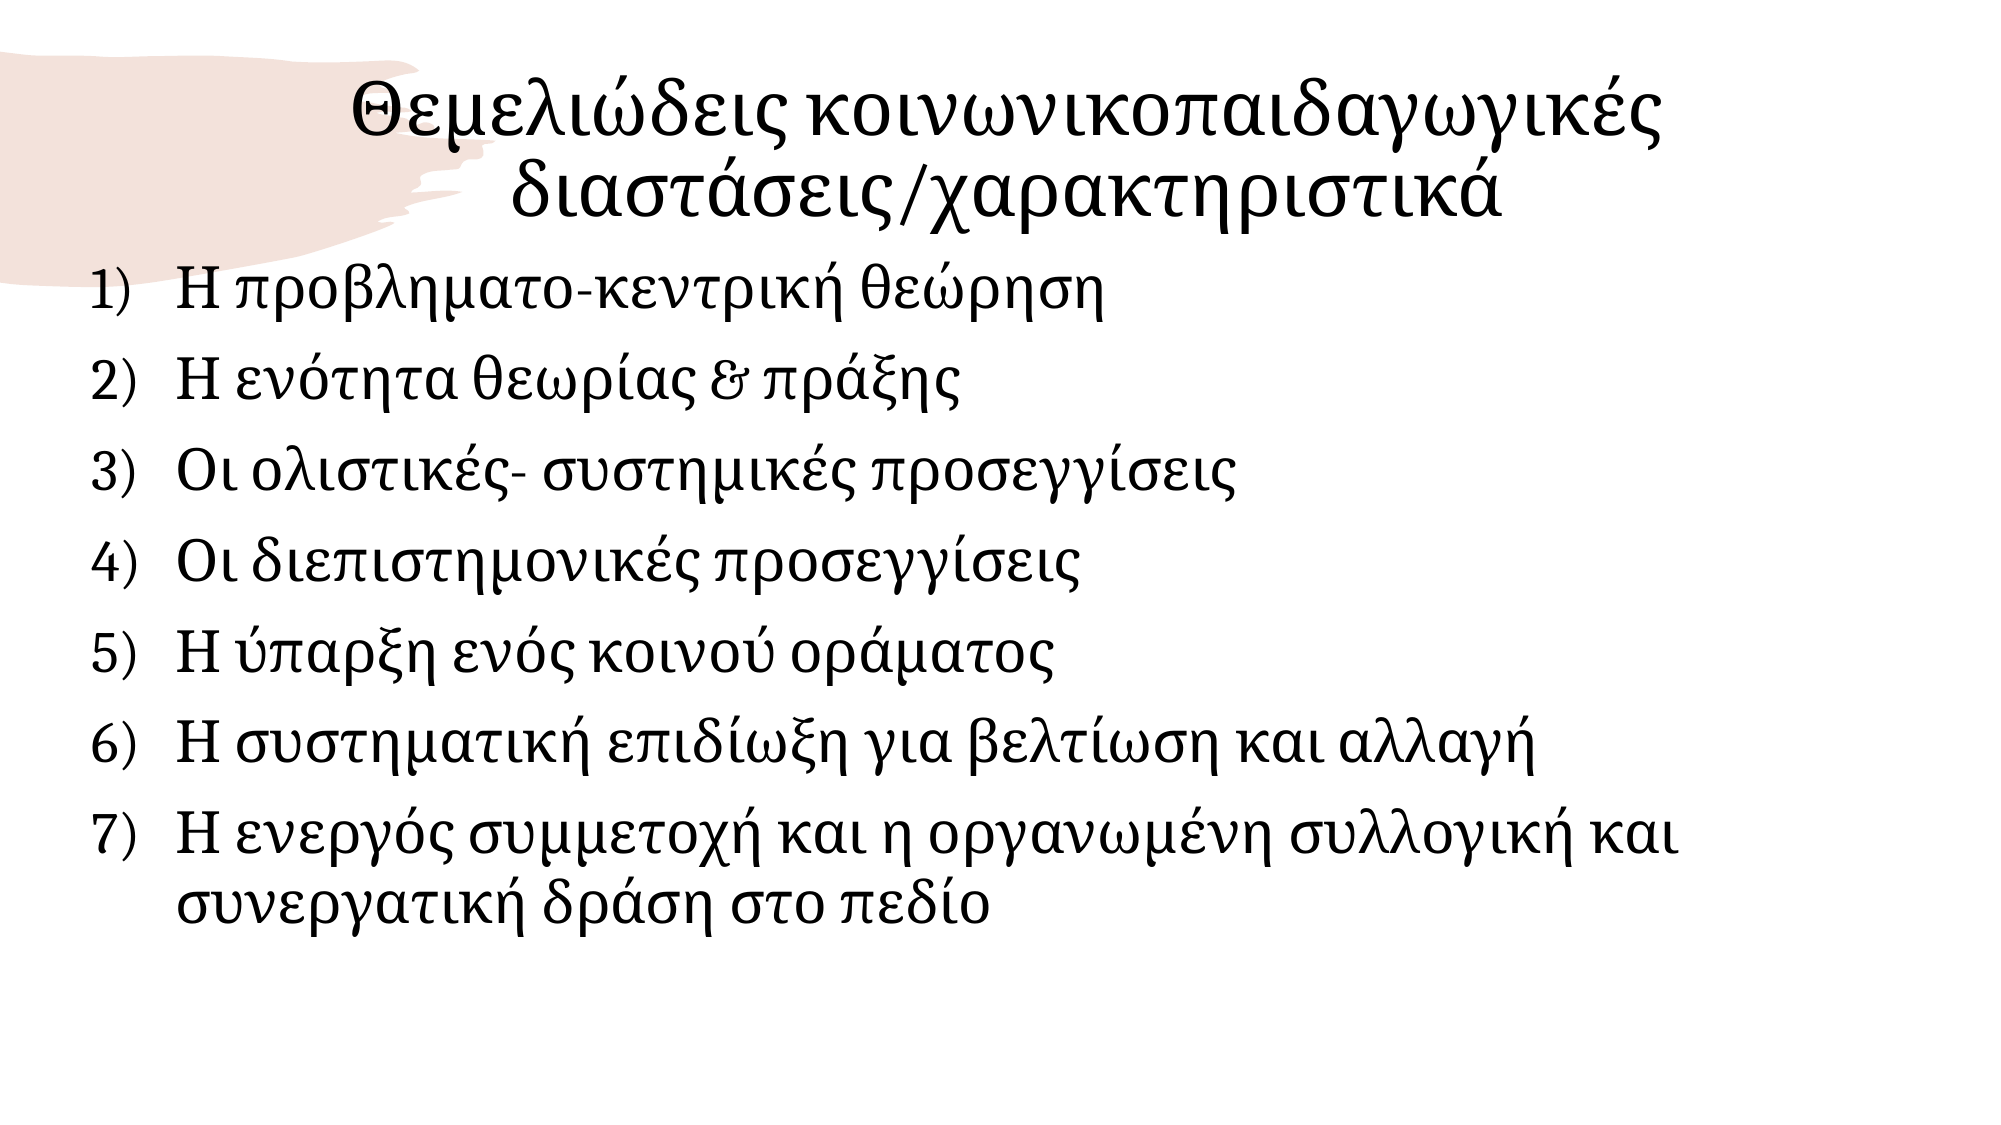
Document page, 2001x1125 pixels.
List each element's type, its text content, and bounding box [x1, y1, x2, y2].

title Θεμελιώδεις κοινωνικοπαιδαγωγικές διαστάσεις/χαρακτηριστικά [40, 59, 1974, 243]
list Η προβληματο-κεντρική θεώρηση Η ενότητα θεωρίας & πράξης Οι ολιστικές- συστημικές προσεγγίσεις Οι διεπιστημονικές προσεγγίσεις Η ύπαρξη ενός κοινού οράματος Η συστηματική επιδίωξη για βελτίωση και αλλαγή Η ενεργός συμμετοχή και η οργανωμένη συλλογική και συνεργατική δράση στο πεδίο [76, 242, 1938, 1066]
